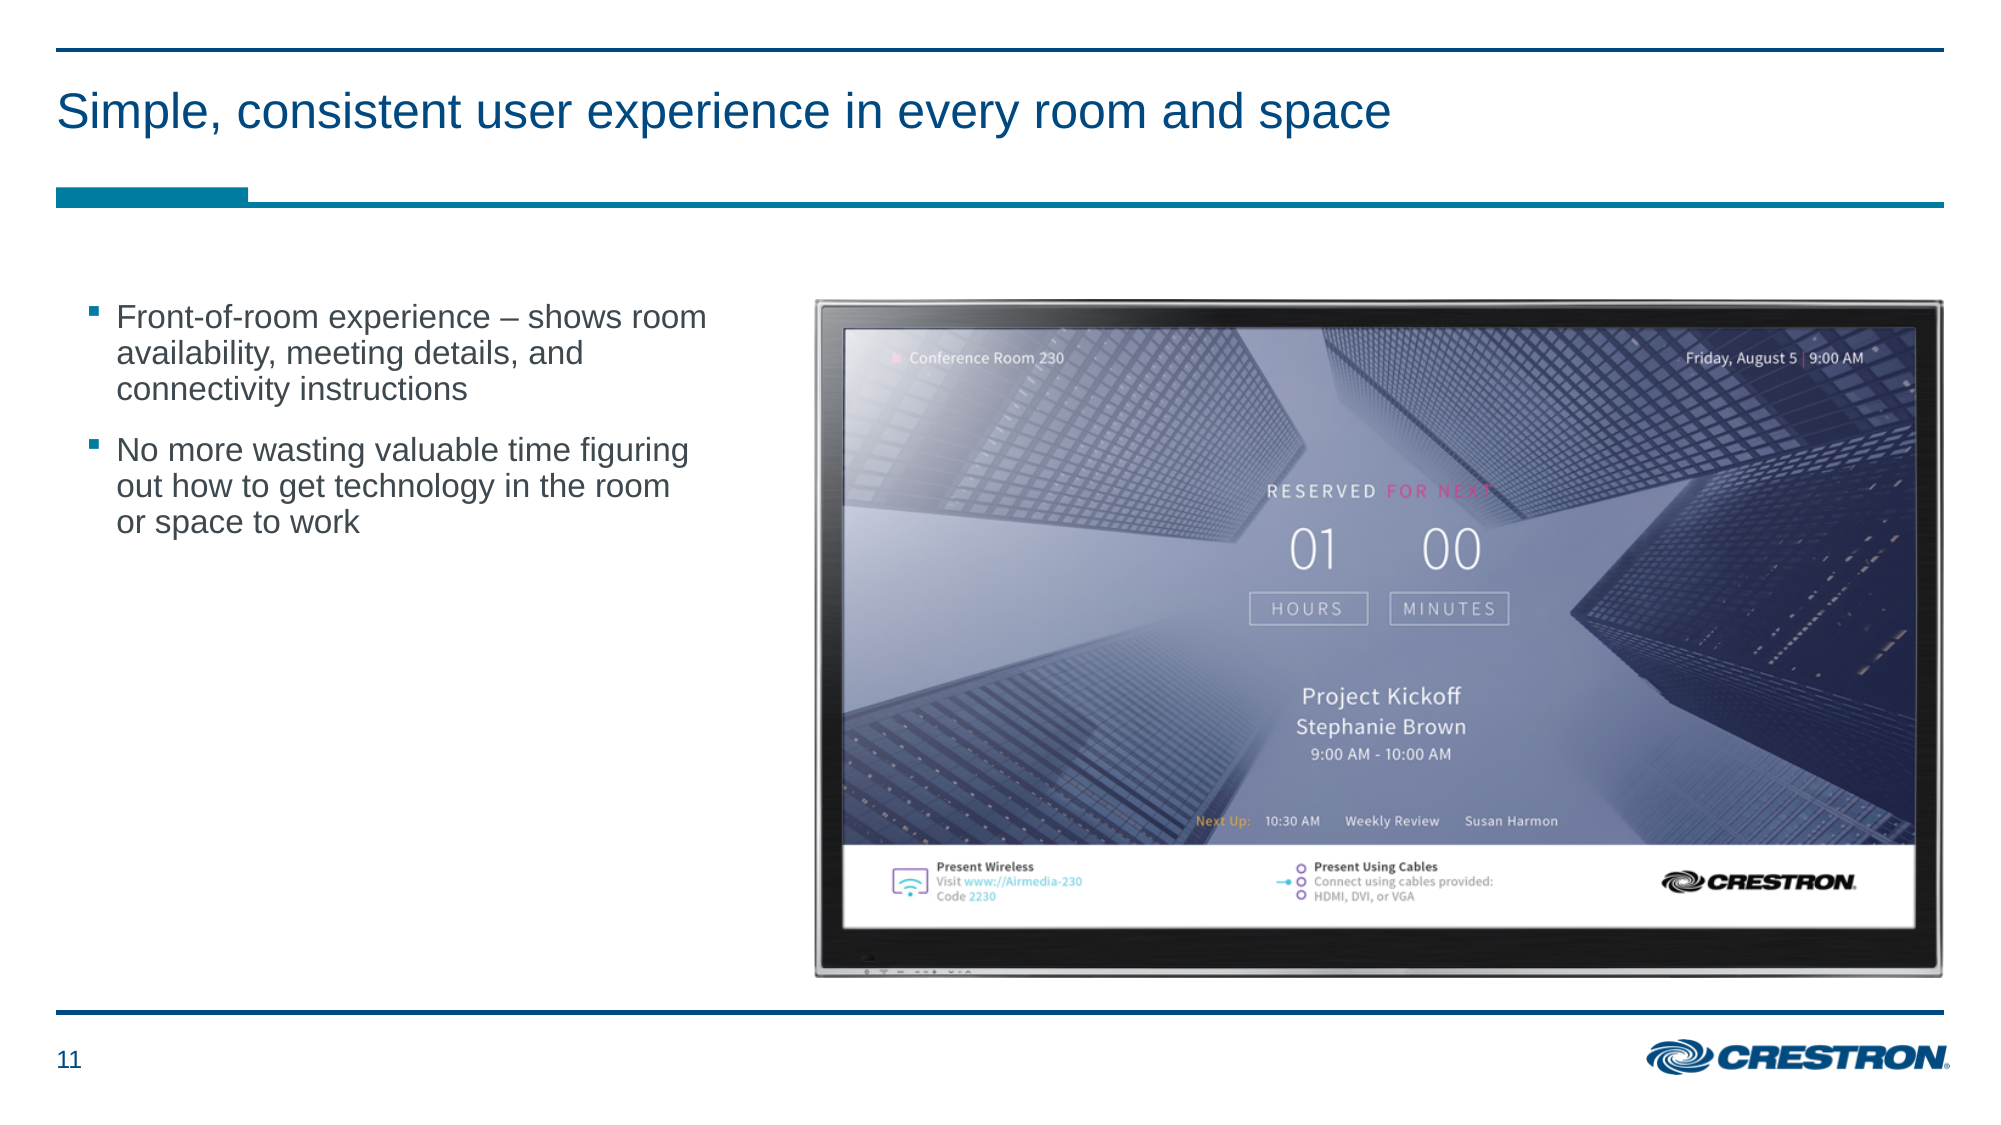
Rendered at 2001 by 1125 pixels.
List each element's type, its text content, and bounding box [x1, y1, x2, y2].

title Simple, consistent user experience in every room and space [56, 43, 1944, 182]
picture [814, 299, 1944, 978]
list Front-of-room experience – shows room availability, meeting details, and connectivity instructions No more wasting valuable time figuring out how to get technology in the room or space to work [56, 299, 710, 1013]
picture [1646, 1039, 1950, 1075]
